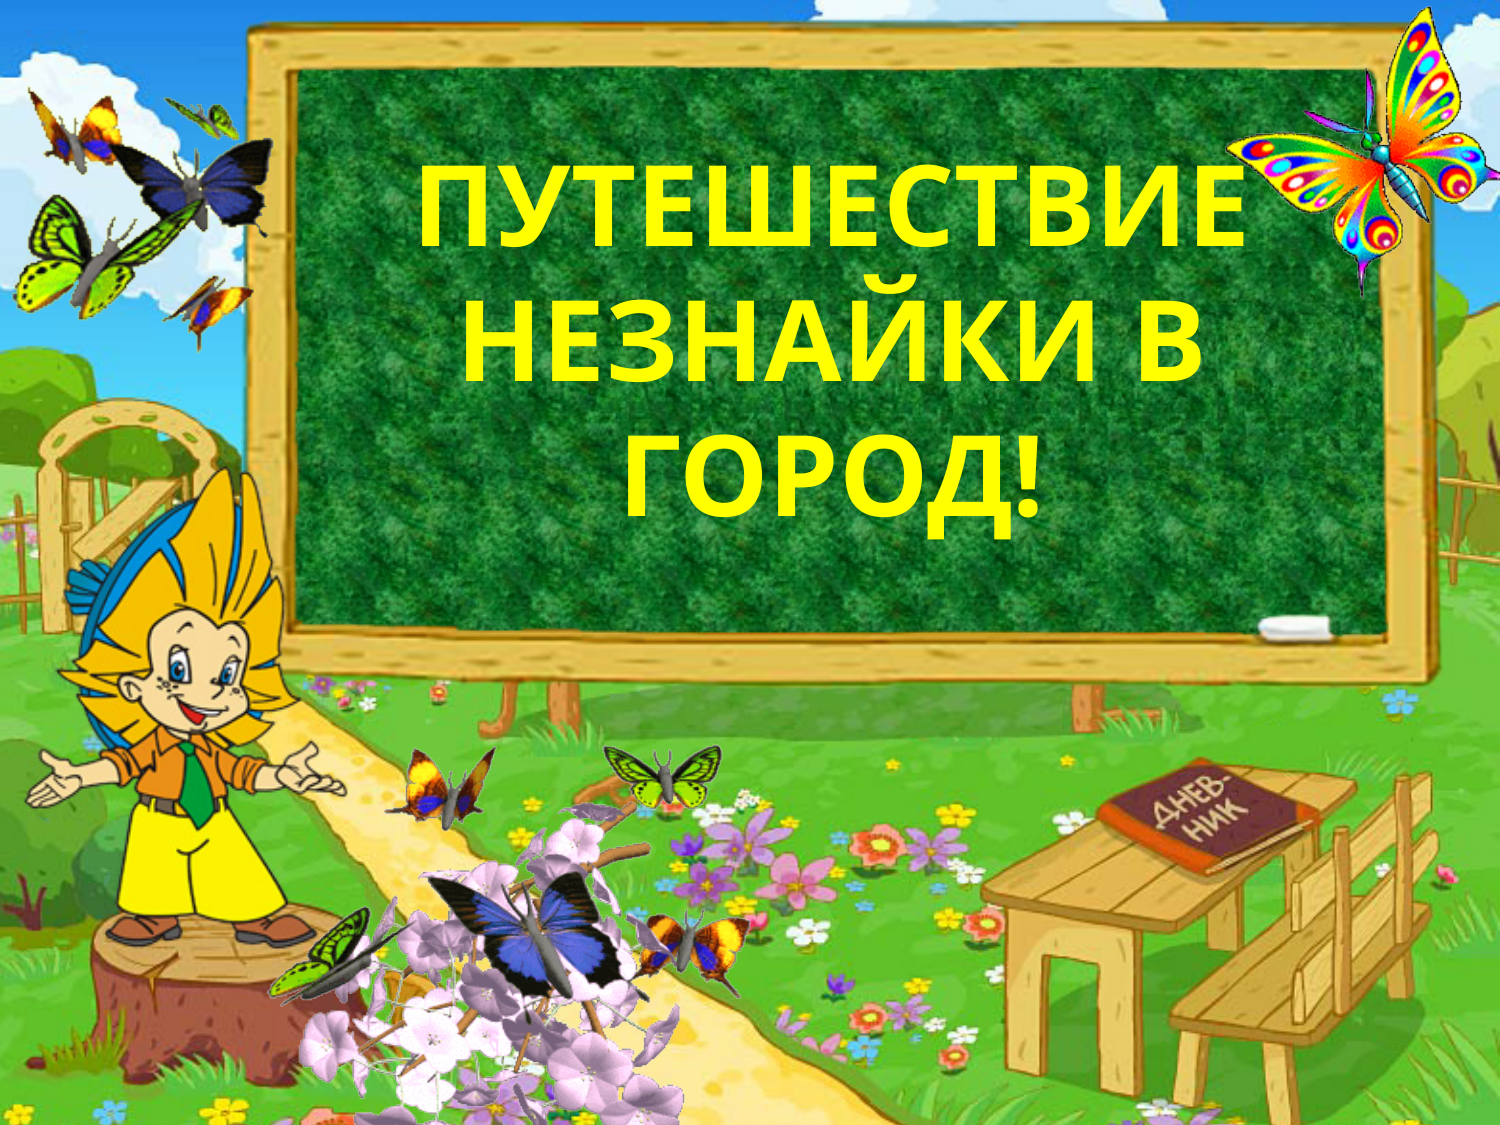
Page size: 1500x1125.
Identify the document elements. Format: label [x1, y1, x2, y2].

picture [1218, 0, 1500, 305]
picture [210, 702, 821, 1125]
list [0, 0, 1500, 1125]
picture [0, 70, 292, 363]
